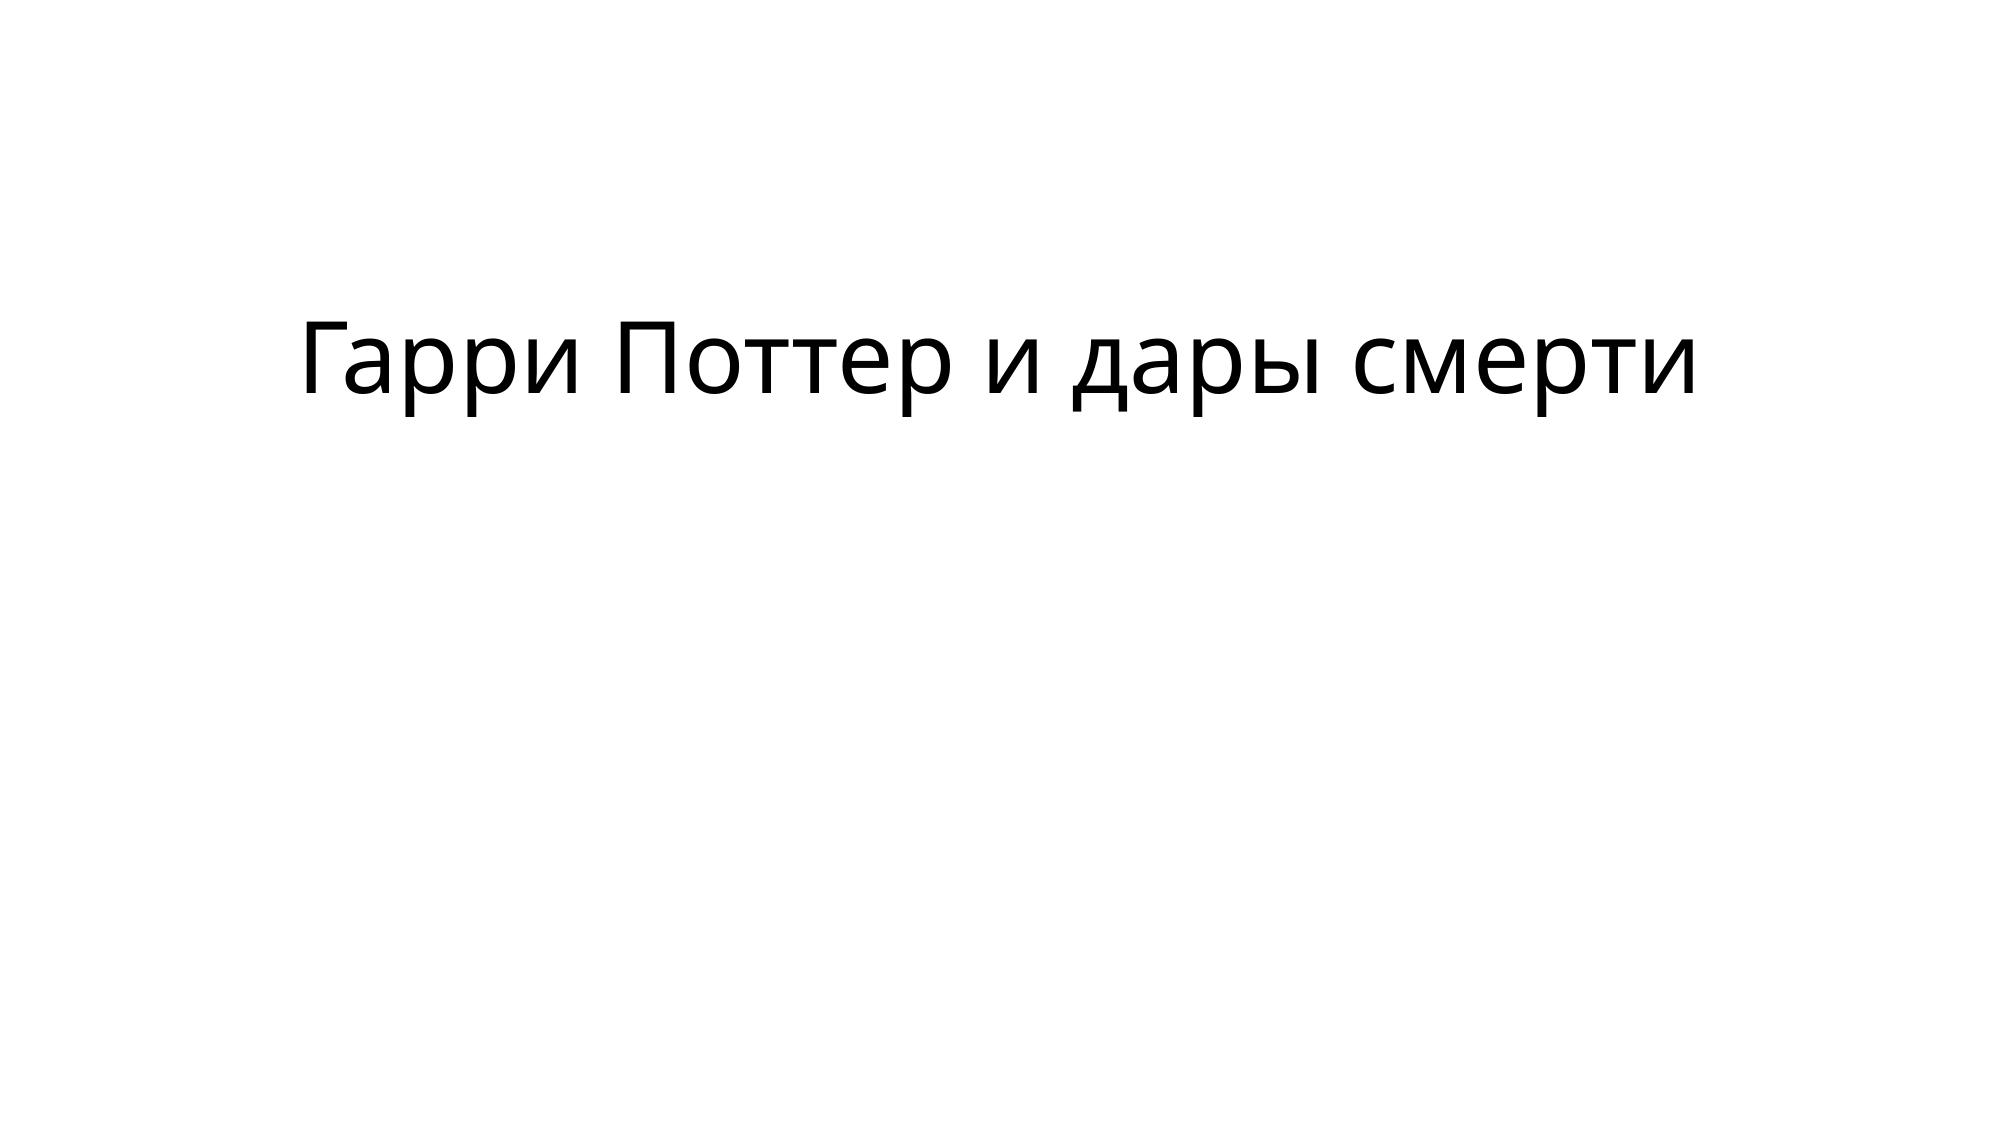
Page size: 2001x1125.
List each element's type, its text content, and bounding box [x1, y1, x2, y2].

list Гарри Поттер и дары смерти [137, 299, 1863, 1014]
